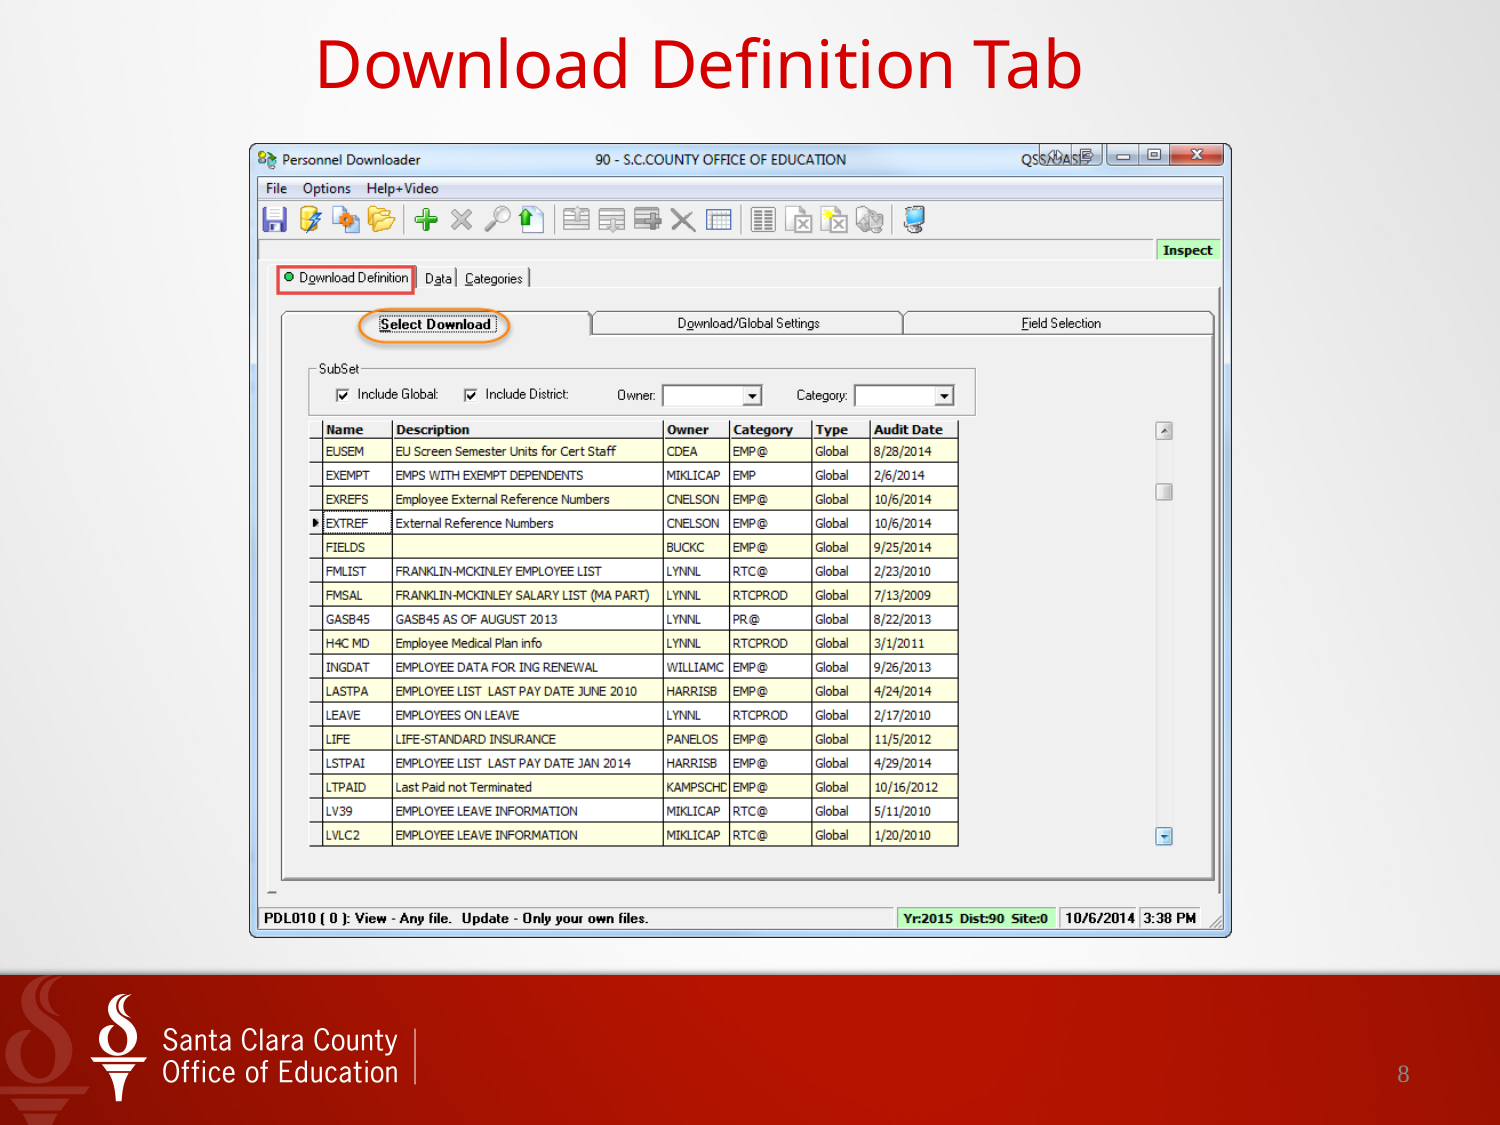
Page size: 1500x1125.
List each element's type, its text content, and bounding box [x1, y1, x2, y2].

picture [0, 0, 1500, 1125]
slide_number 8 [1074, 1042, 1425, 1103]
title Download Definition Tab [75, 6, 1325, 118]
